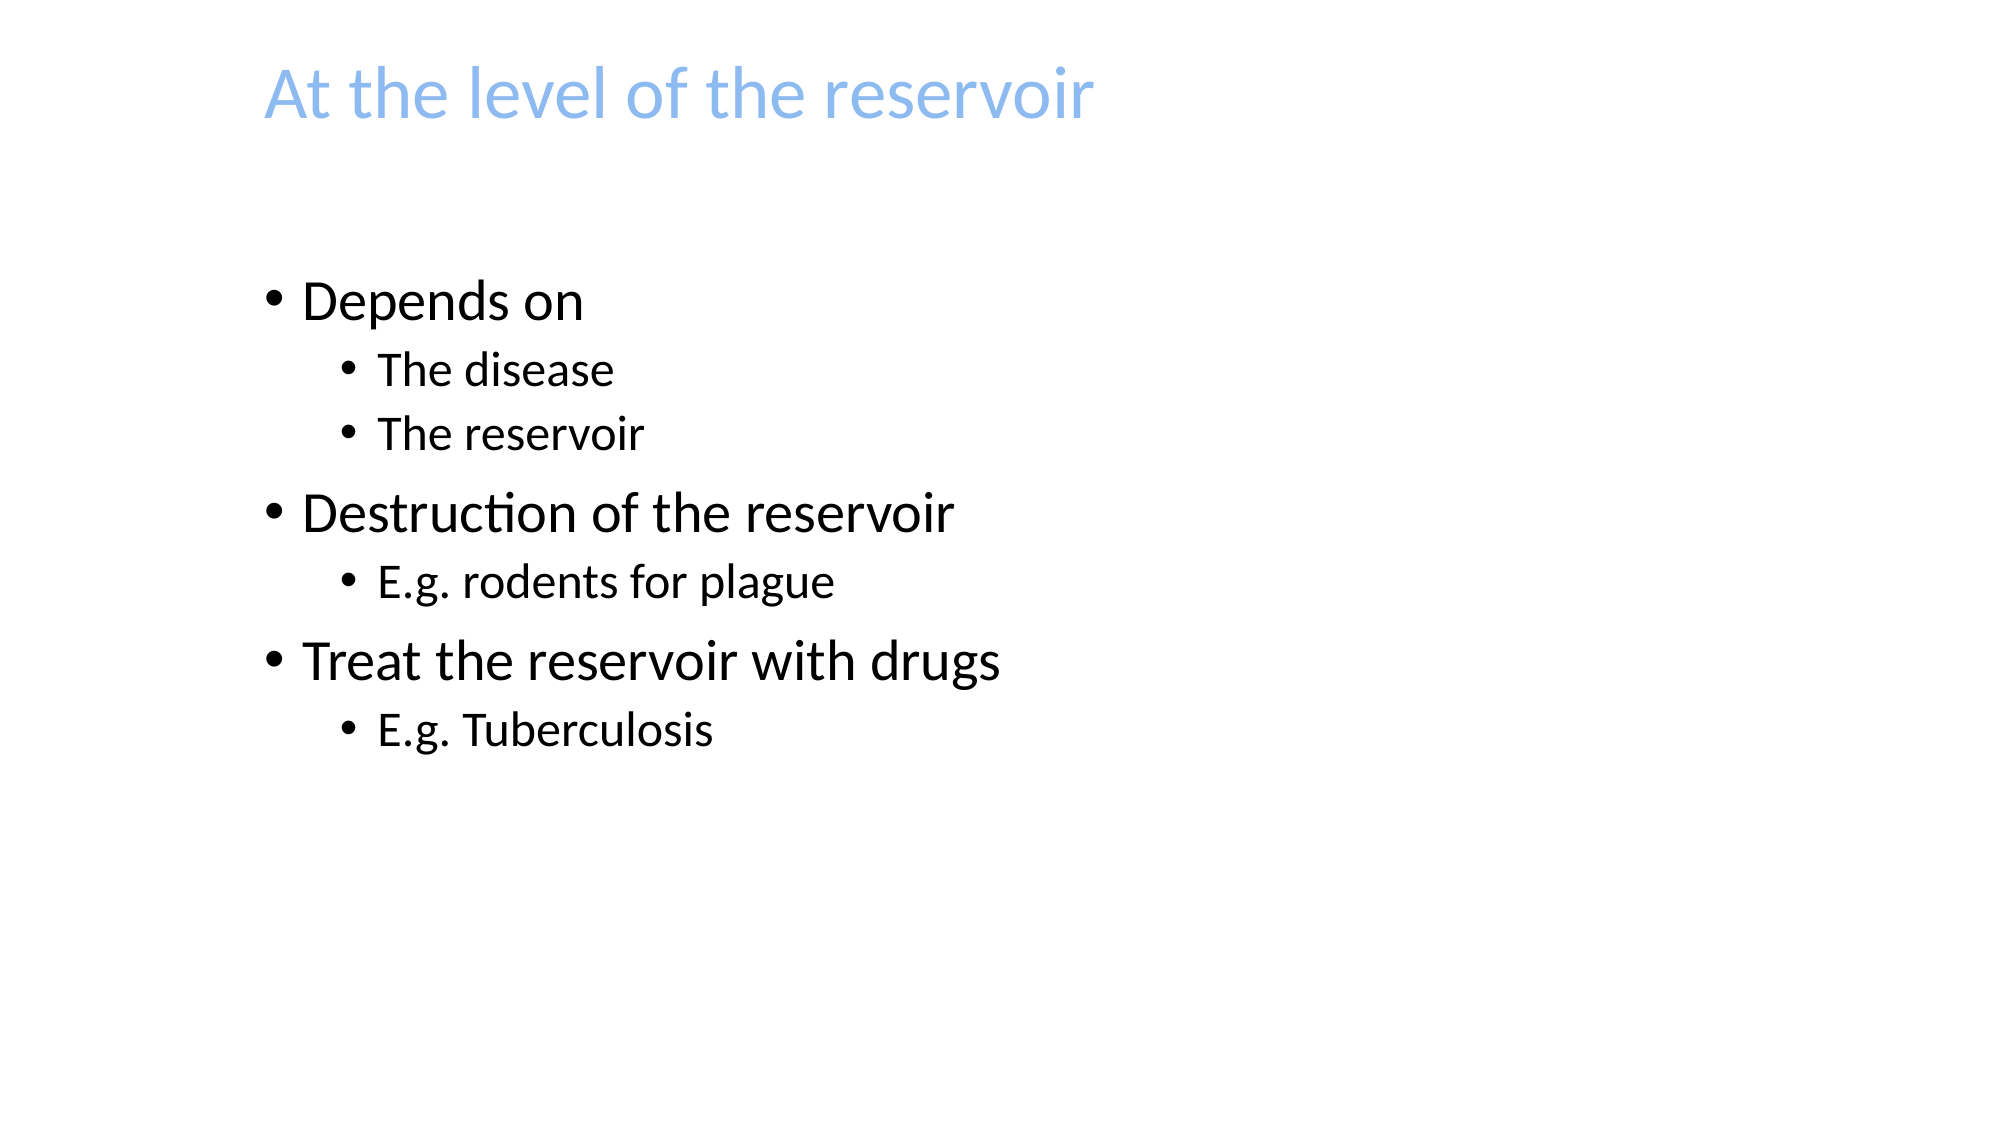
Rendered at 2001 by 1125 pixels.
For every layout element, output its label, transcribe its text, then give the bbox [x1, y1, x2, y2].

list Depends on The disease The reservoir Destruction of the reservoir E.g. rodents for plague Treat the reservoir with drugs E.g. Tuberculosis [249, 262, 1600, 1000]
title At the level of the reservoir [249, 45, 1600, 233]
